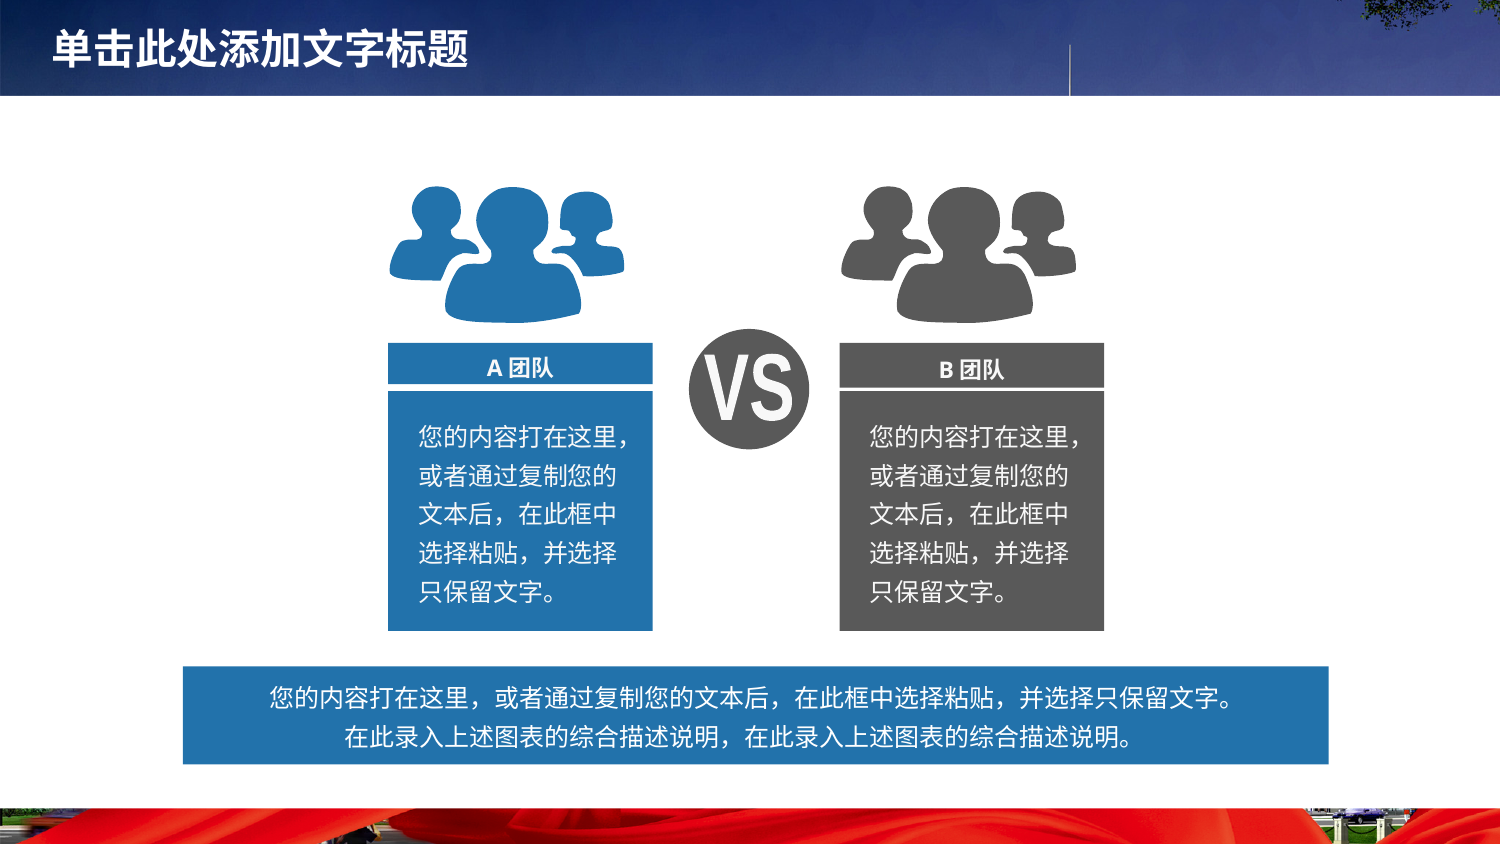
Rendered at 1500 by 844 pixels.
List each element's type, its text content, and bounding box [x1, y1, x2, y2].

picture [0, 809, 1500, 844]
text_box [839, 391, 1105, 631]
text_box [181, 664, 1331, 767]
text_box B团队 [839, 342, 1105, 388]
picture [0, 0, 1500, 95]
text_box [839, 185, 1077, 325]
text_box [688, 328, 810, 450]
text_box 您的内容打在这里，或者通过复制您的文本后，在此框中选择粘贴，并选择只保留文字。 [407, 407, 638, 612]
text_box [387, 185, 626, 325]
text_box [388, 391, 653, 631]
text_box 您的内容打在这里，或者通过复制您的文本后，在此框中选择粘贴，并选择只保留文字。 [859, 407, 1090, 612]
text_box A团队 [388, 342, 653, 385]
text_box 您的内容打在这里，或者通过复制您的文本后，在此框中选择粘贴，并选择只保留文字。在此录入上述图表的综合描述说明，在此录入上述图表的综合描述说明。 [253, 671, 1236, 755]
